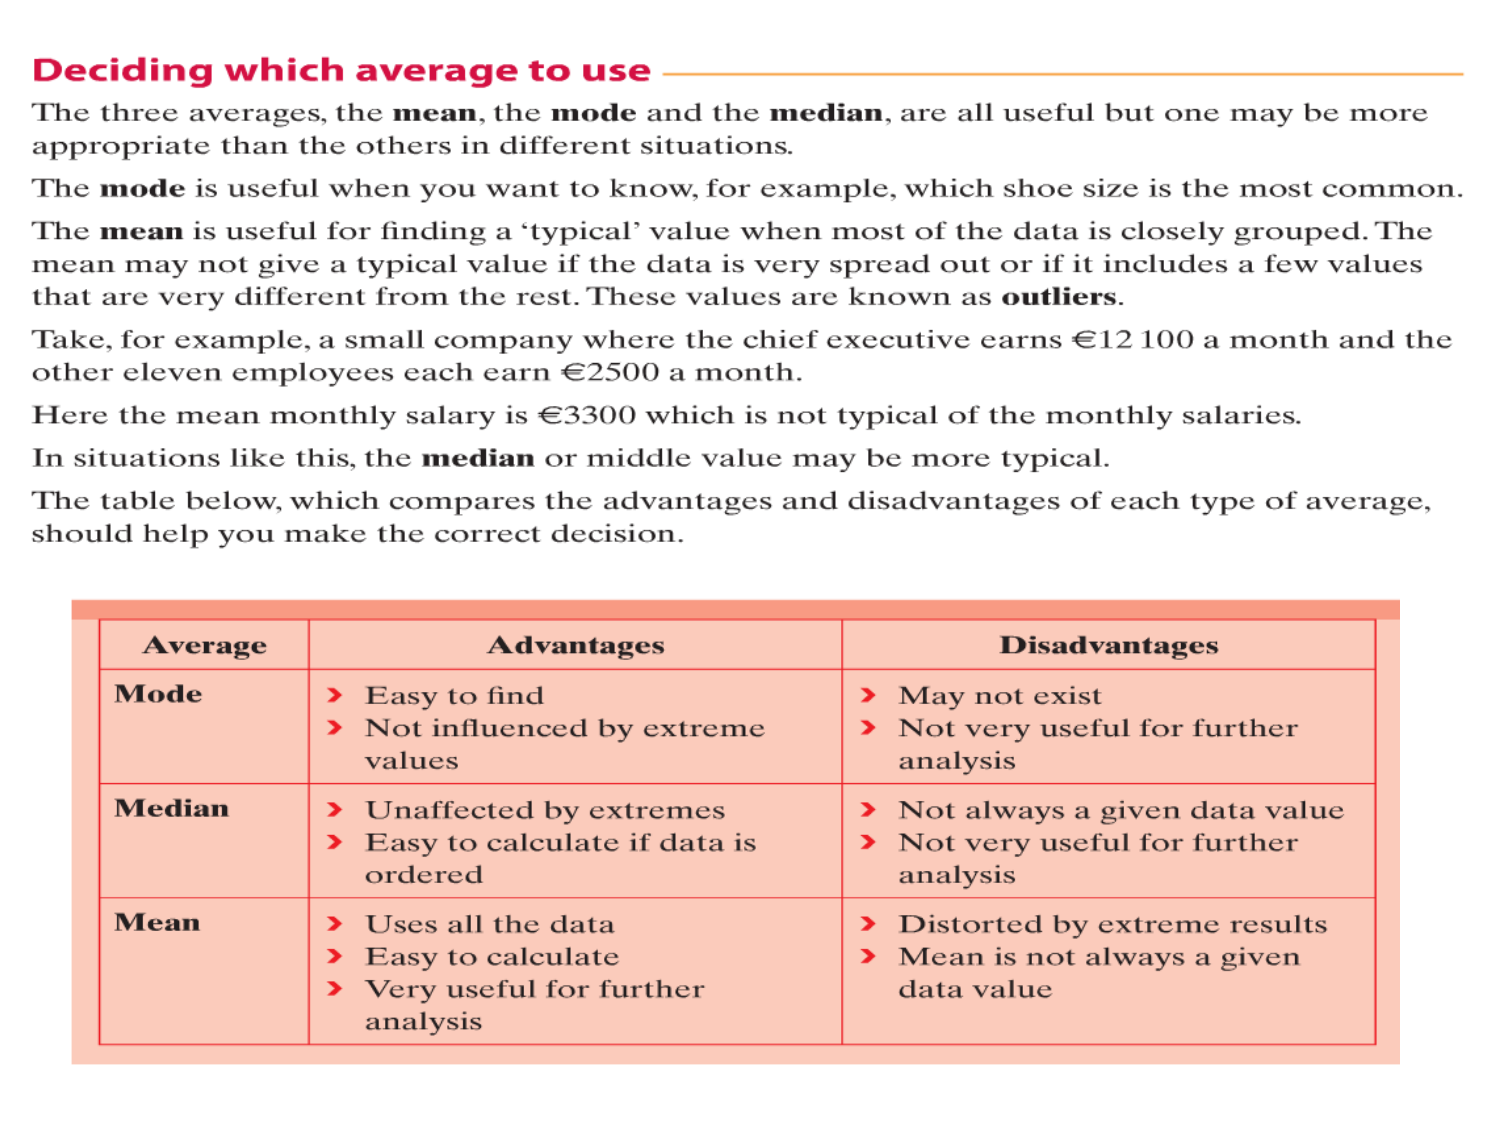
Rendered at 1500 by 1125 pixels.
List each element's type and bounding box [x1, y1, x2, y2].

picture [64, 585, 1401, 1071]
picture [19, 42, 1470, 563]
